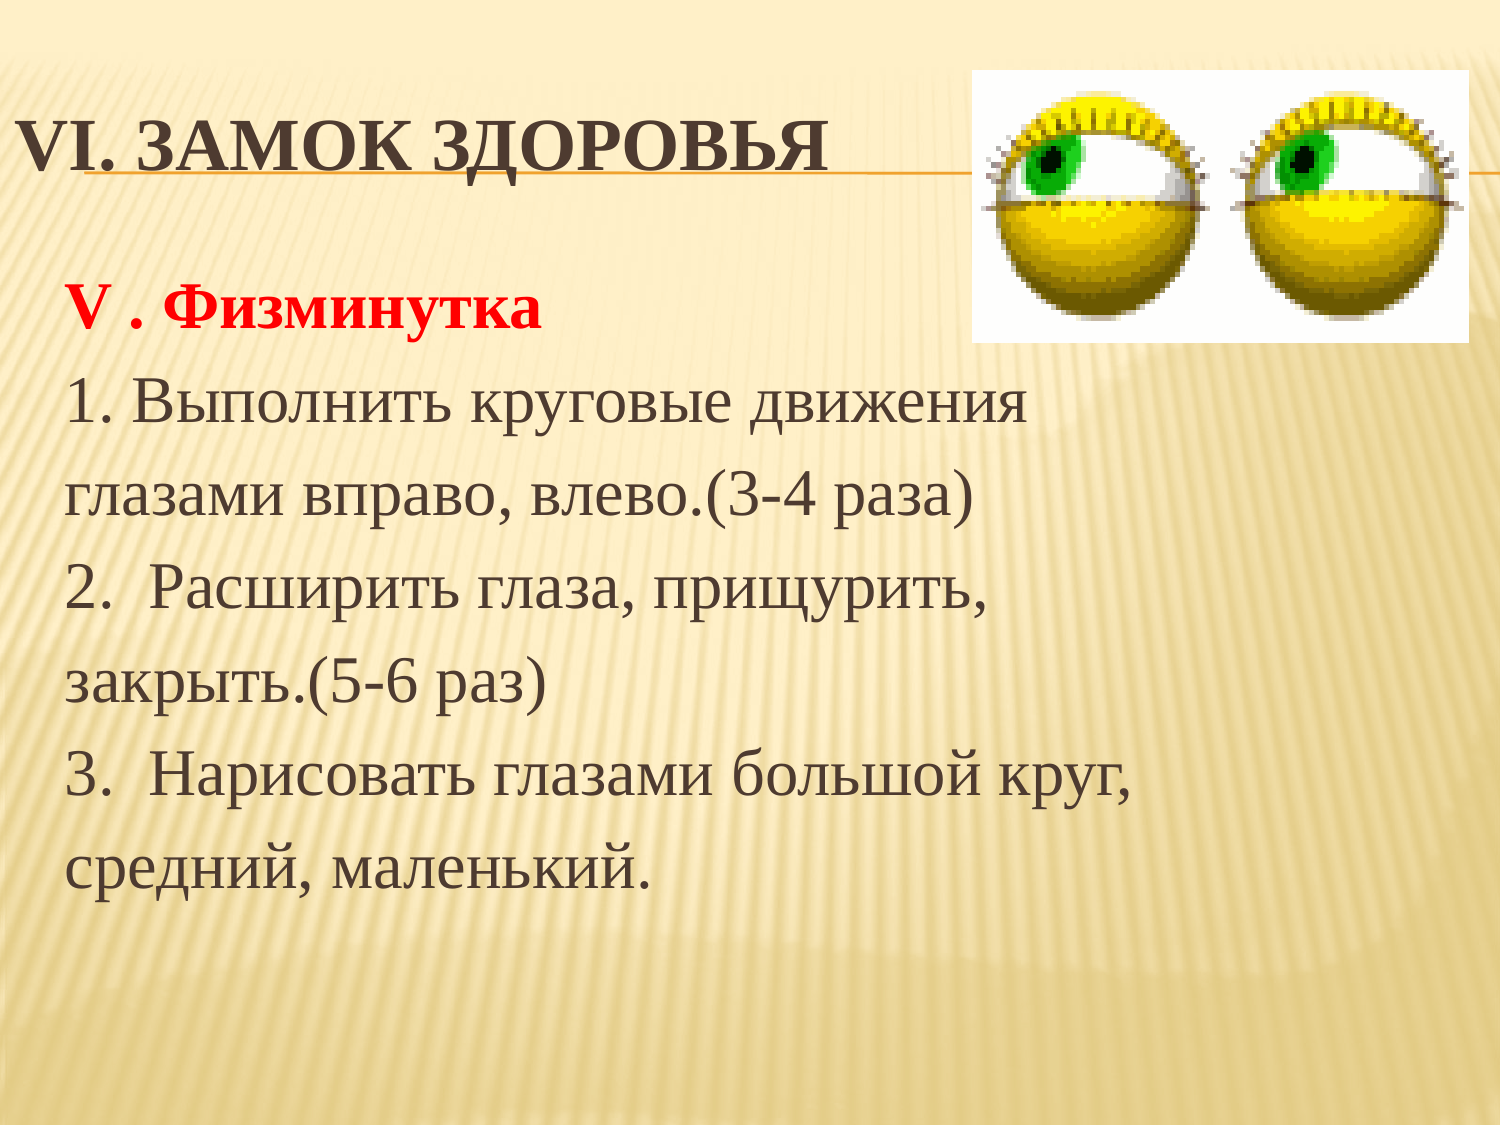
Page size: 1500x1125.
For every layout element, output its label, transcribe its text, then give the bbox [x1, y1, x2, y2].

title VI. Замок здоровья [0, 46, 1186, 235]
list V . Физминутка 1. Выполнить круговые движения глазами вправо, влево.(3-4 раза) 2. Расширить глаза, прищурить, закрыть.(5-6 раз) 3. Нарисовать глазами большой круг, средний, маленький. [50, 254, 1475, 998]
picture [972, 69, 1470, 343]
